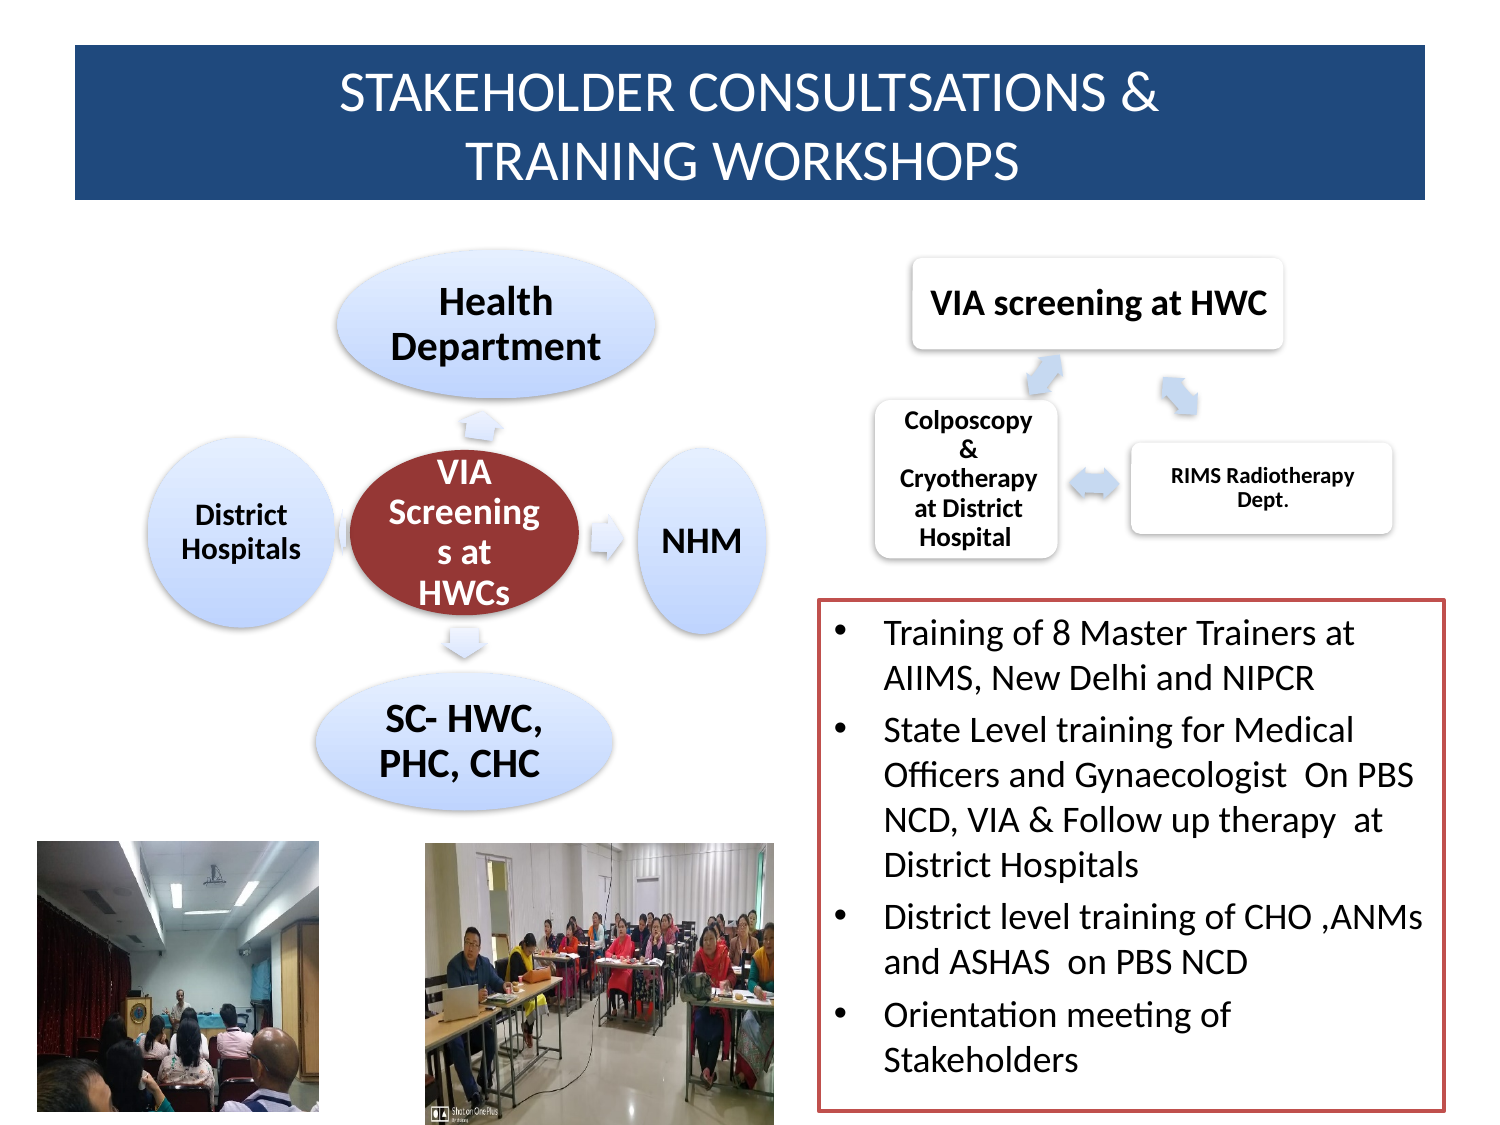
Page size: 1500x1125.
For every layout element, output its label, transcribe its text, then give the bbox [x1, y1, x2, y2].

title STAKEHOLDER CONSULTSATIONS & TRAINING WORKSHOPS [75, 45, 1425, 200]
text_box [99, 234, 800, 826]
picture [37, 840, 319, 1112]
picture [424, 843, 775, 1125]
list Training of 8 Master Trainers at AIIMS, New Delhi and NIPCR State Level training for Medical Officers and Gynaecologist On PBS NCD, VIA & Follow up therapy at District Hospitals District level training of CHO ,ANMs and ASHAS on PBS NCD Orientation meeting of Stakeholders [817, 598, 1446, 1113]
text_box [849, 234, 1413, 588]
